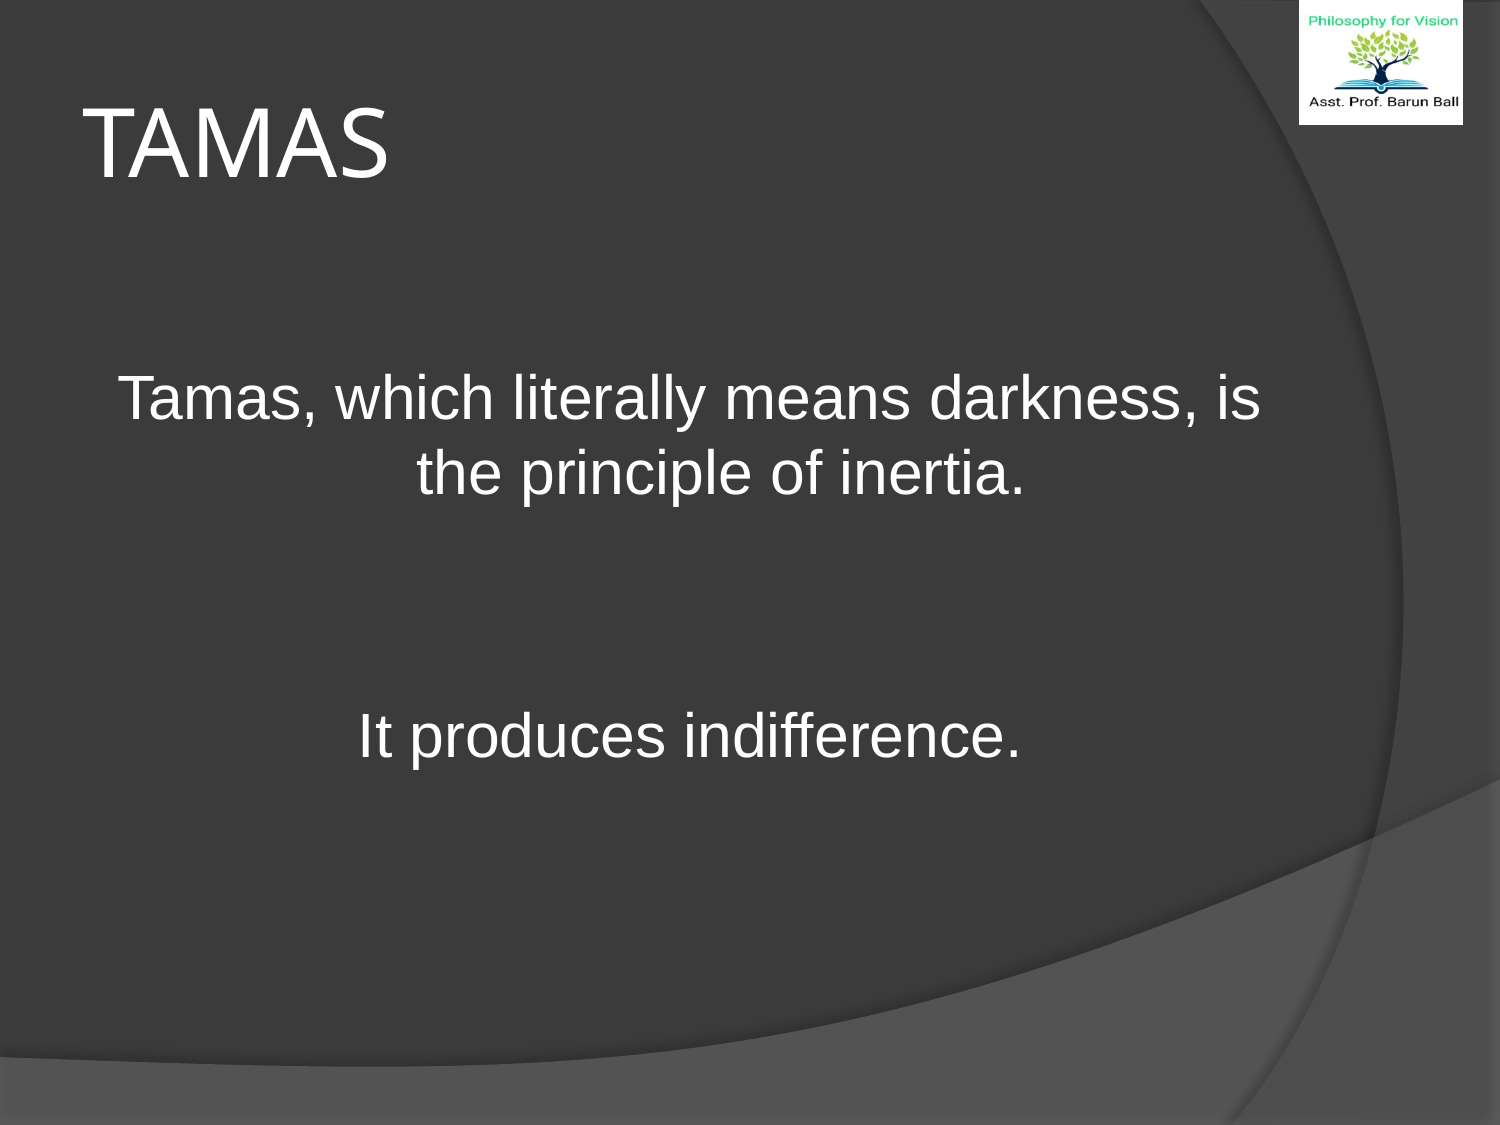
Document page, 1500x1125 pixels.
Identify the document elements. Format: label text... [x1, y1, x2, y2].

picture [1299, 0, 1463, 126]
list Tamas, which literally means darkness, is the principle of inertia. It produces indifference. [75, 262, 1300, 1005]
title TAMAS [75, 45, 1300, 233]
